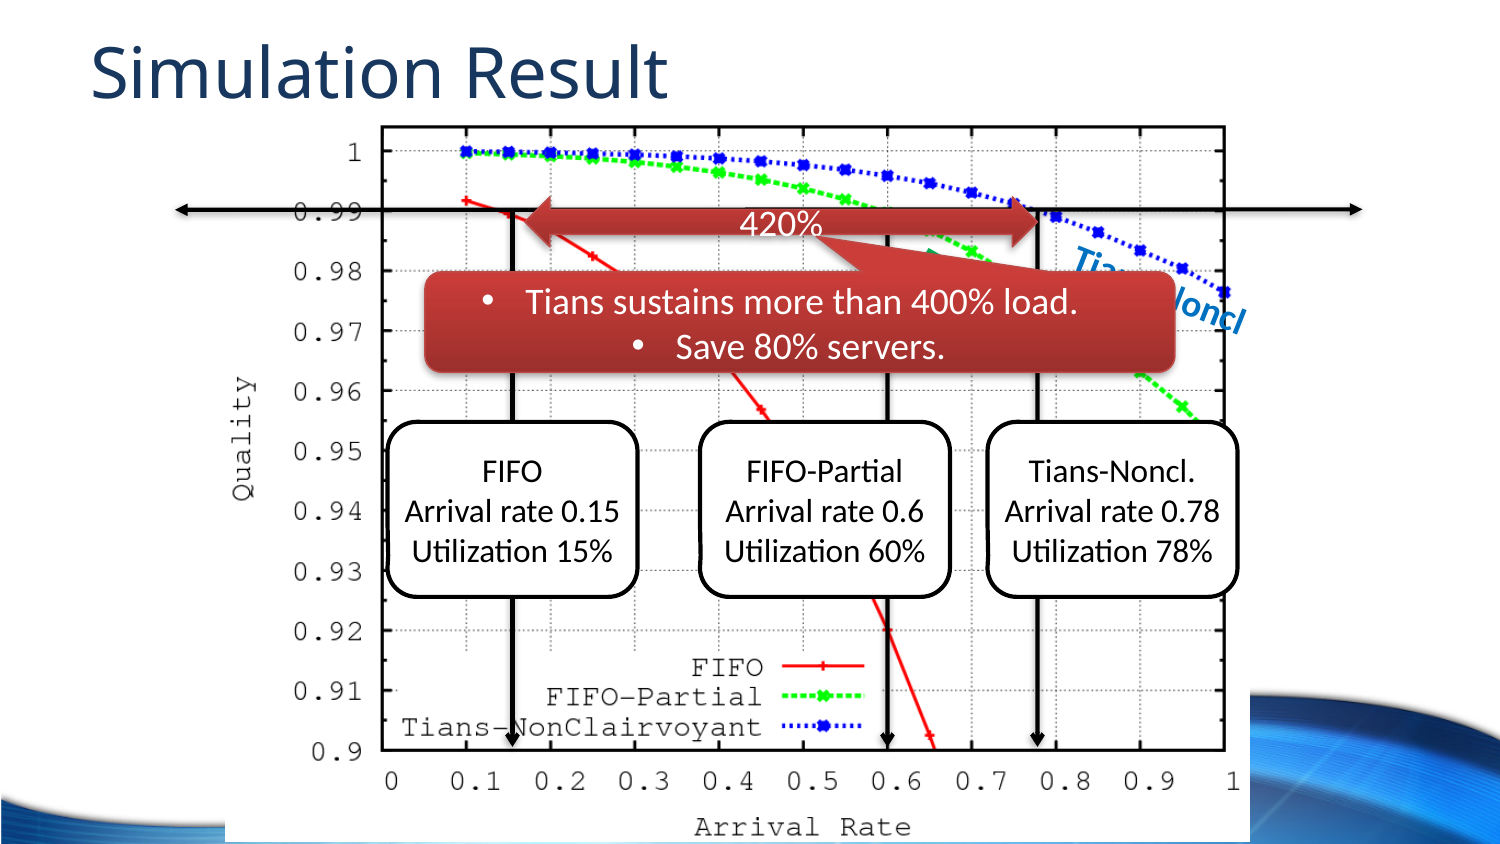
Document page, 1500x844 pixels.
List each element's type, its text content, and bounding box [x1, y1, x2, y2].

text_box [174, 209, 1363, 748]
title Simulation Result [75, 0, 1425, 141]
picture [2, 0, 1500, 843]
